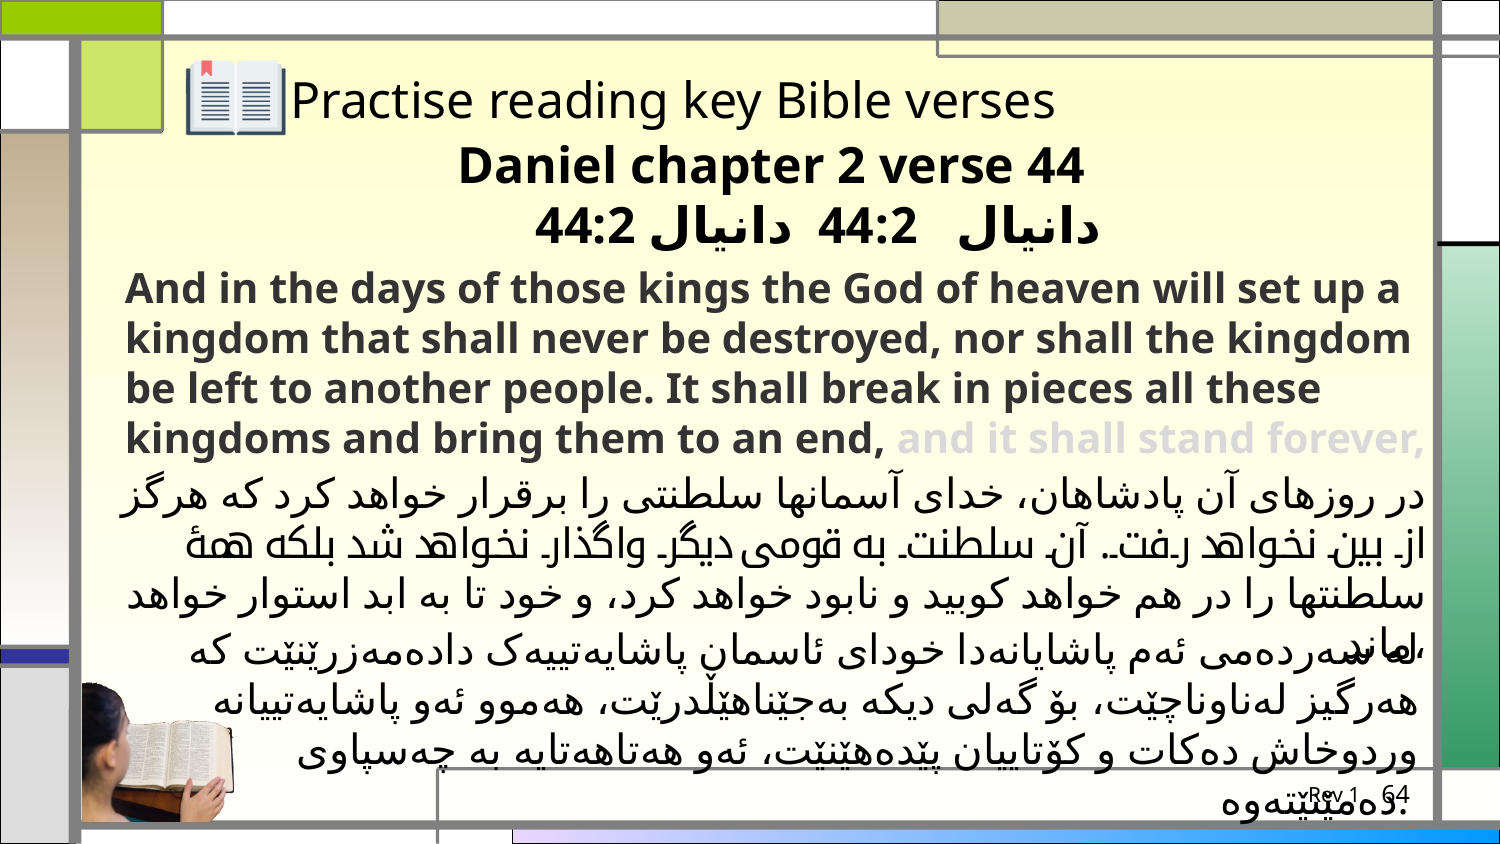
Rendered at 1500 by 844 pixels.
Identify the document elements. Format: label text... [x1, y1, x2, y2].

picture [176, 53, 291, 143]
text_box And in the days of those kings the God of heaven will set up a kingdom that shall never be destroyed, nor shall the kingdom be left to another people. It shall break in pieces all these kingdoms and bring them to an end, and it shall stand forever, [109, 254, 1445, 394]
text_box Rev 1 [1293, 774, 1387, 814]
text_box Practise reading key Bible verses [147, 15, 1199, 126]
text_box Daniel chapter 2 verse 44 44:2 دانیال 44:2 دانیال [40, 126, 1385, 262]
text_box لە سەردەمی ئەم پاشایانەدا خودای ئاسمان پاشایەتییەک دادەمەزرێنێت کە هەرگیز لەناوناچێت، بۆ گەلی دیکە بەجێناهێڵدرێت، هەموو ئەو پاشایەتییانە وردوخاش دەکات و کۆتاییان پێدەهێنێت، ئەو هەتاهەتایە بە چەسپاوی دەمێنێتەوە. [111, 615, 1435, 843]
text_box در روزهای آن پادشاهان، خدای آسمانها سلطنتی را برقرار خواهد کرد که هرگز از بین نخواهد رفت. آن سلطنت به قومی دیگر واگذار نخواهد شد بلکه همۀ سلطنتها را در هم خواهد کوبید و نابود خواهد کرد، و خود تا به ابد استوار خواهد ماند، [79, 459, 1442, 675]
picture [81, 682, 235, 822]
